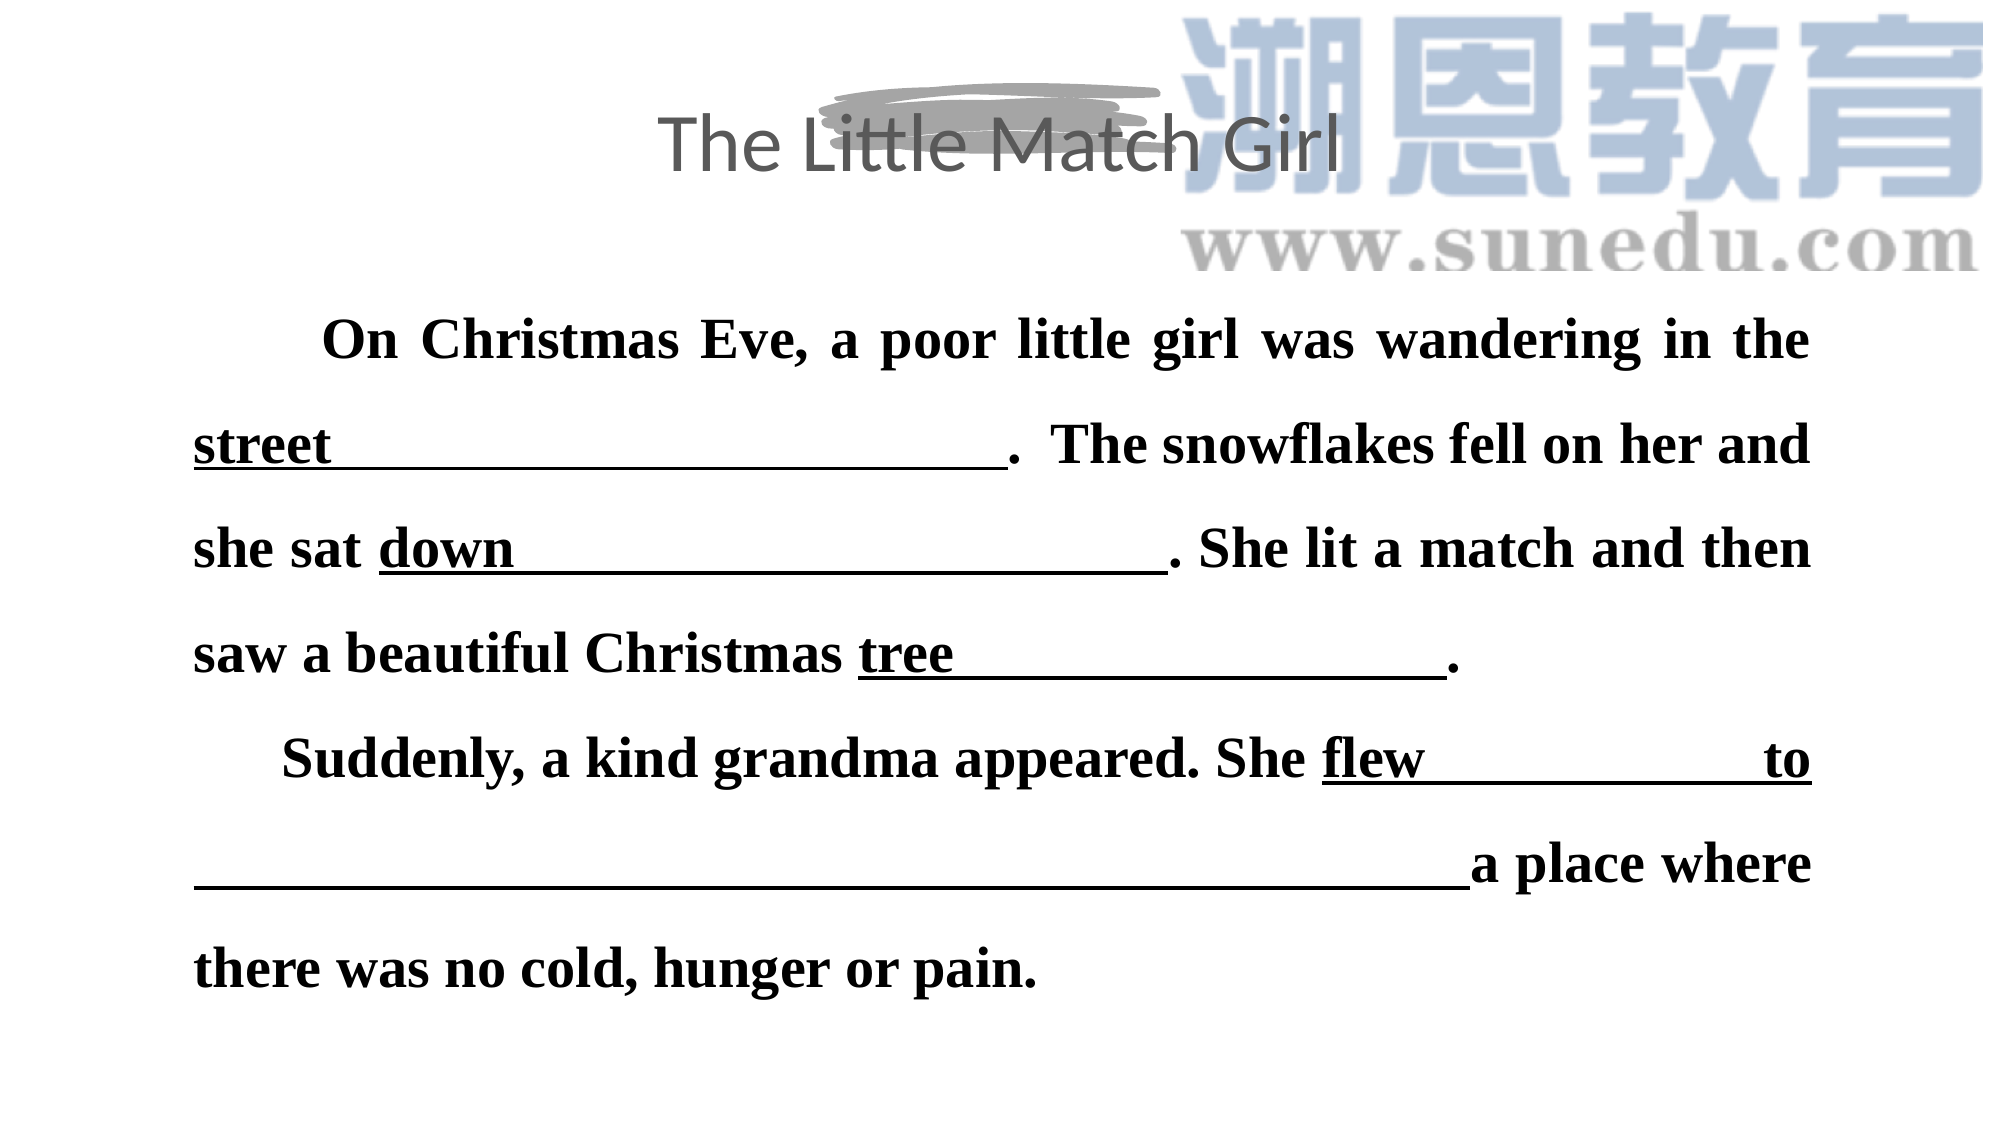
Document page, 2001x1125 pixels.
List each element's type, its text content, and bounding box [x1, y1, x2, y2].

picture [1178, 10, 1983, 271]
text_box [612, 46, 1388, 197]
text_box On Christmas Eve, a poor little girl was wandering in the street . The snowflakes fell on her and she sat down . She lit a match and then saw a beautiful Christmas tree . Suddenly, a kind grandma appeared. She flew to a place where there was no cold, hunger or pain. [178, 257, 1827, 1007]
